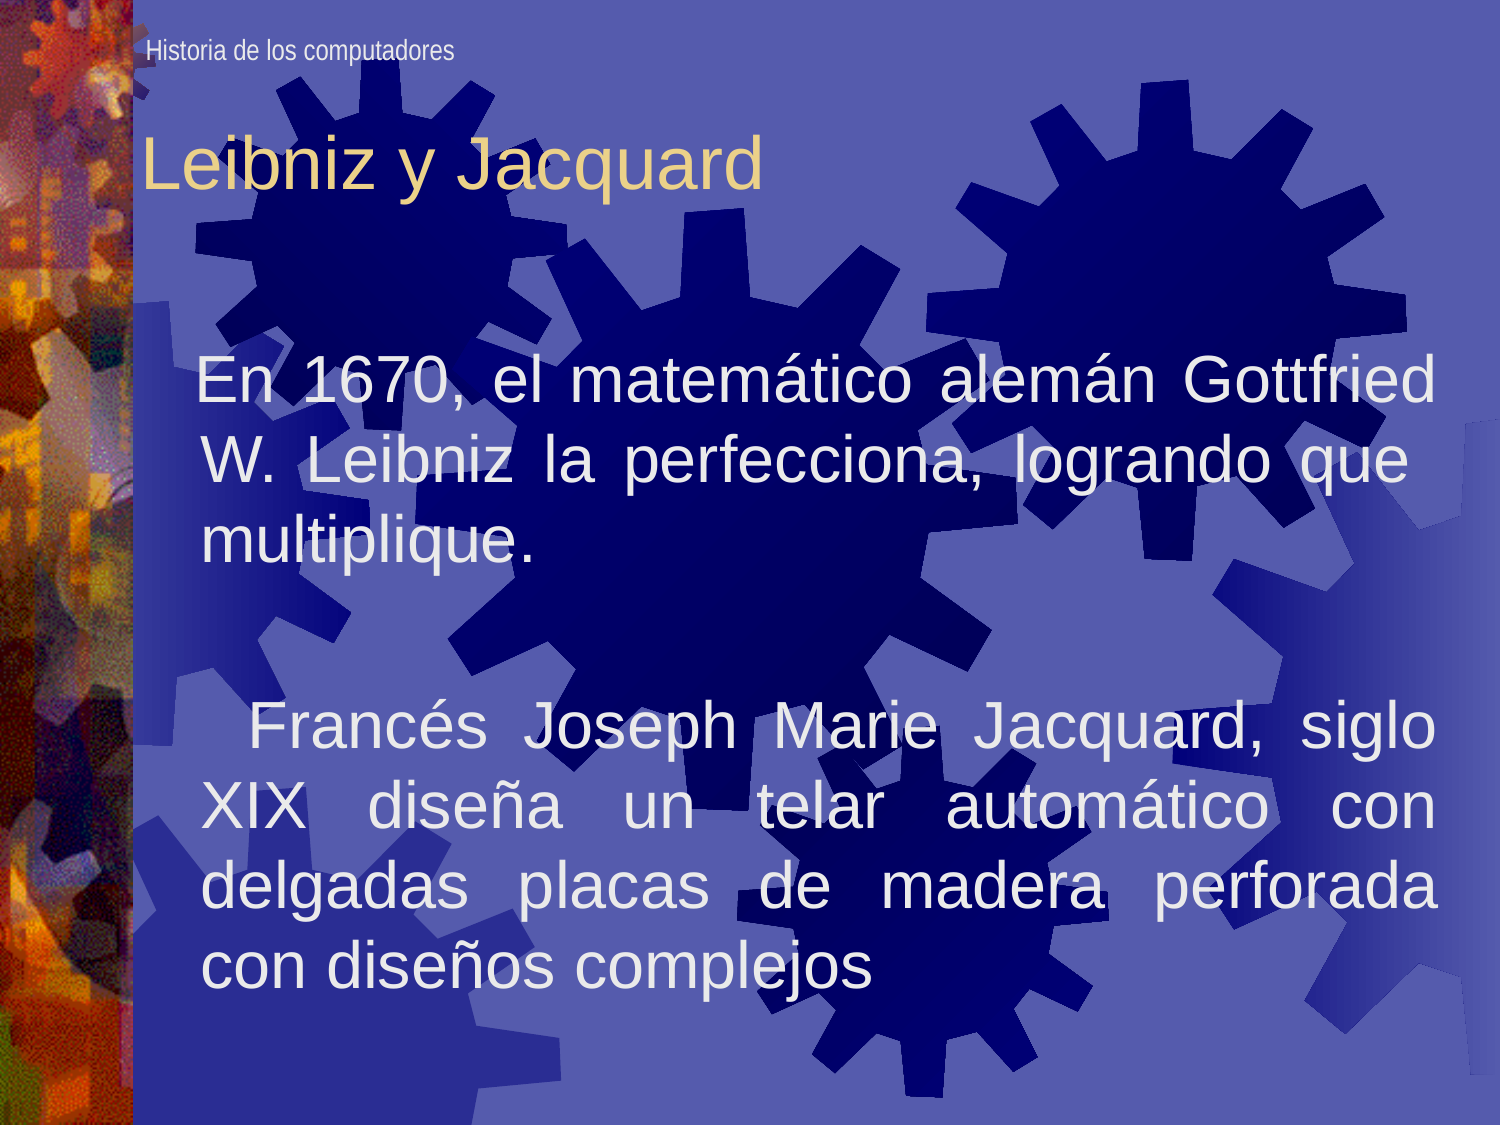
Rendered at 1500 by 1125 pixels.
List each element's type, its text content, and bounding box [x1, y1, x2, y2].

picture [0, 0, 133, 1125]
text_box Historia de los computadores [130, 23, 478, 74]
title Leibniz y Jacquard [124, 24, 1126, 213]
list En 1670, el matemático alemán Gottfried W. Leibniz la perfecciona, logrando que multiplique. Francés Joseph Marie Jacquard, siglo XIX diseña un telar automático con delgadas placas de madera perforada con diseños complejos [128, 327, 1455, 854]
